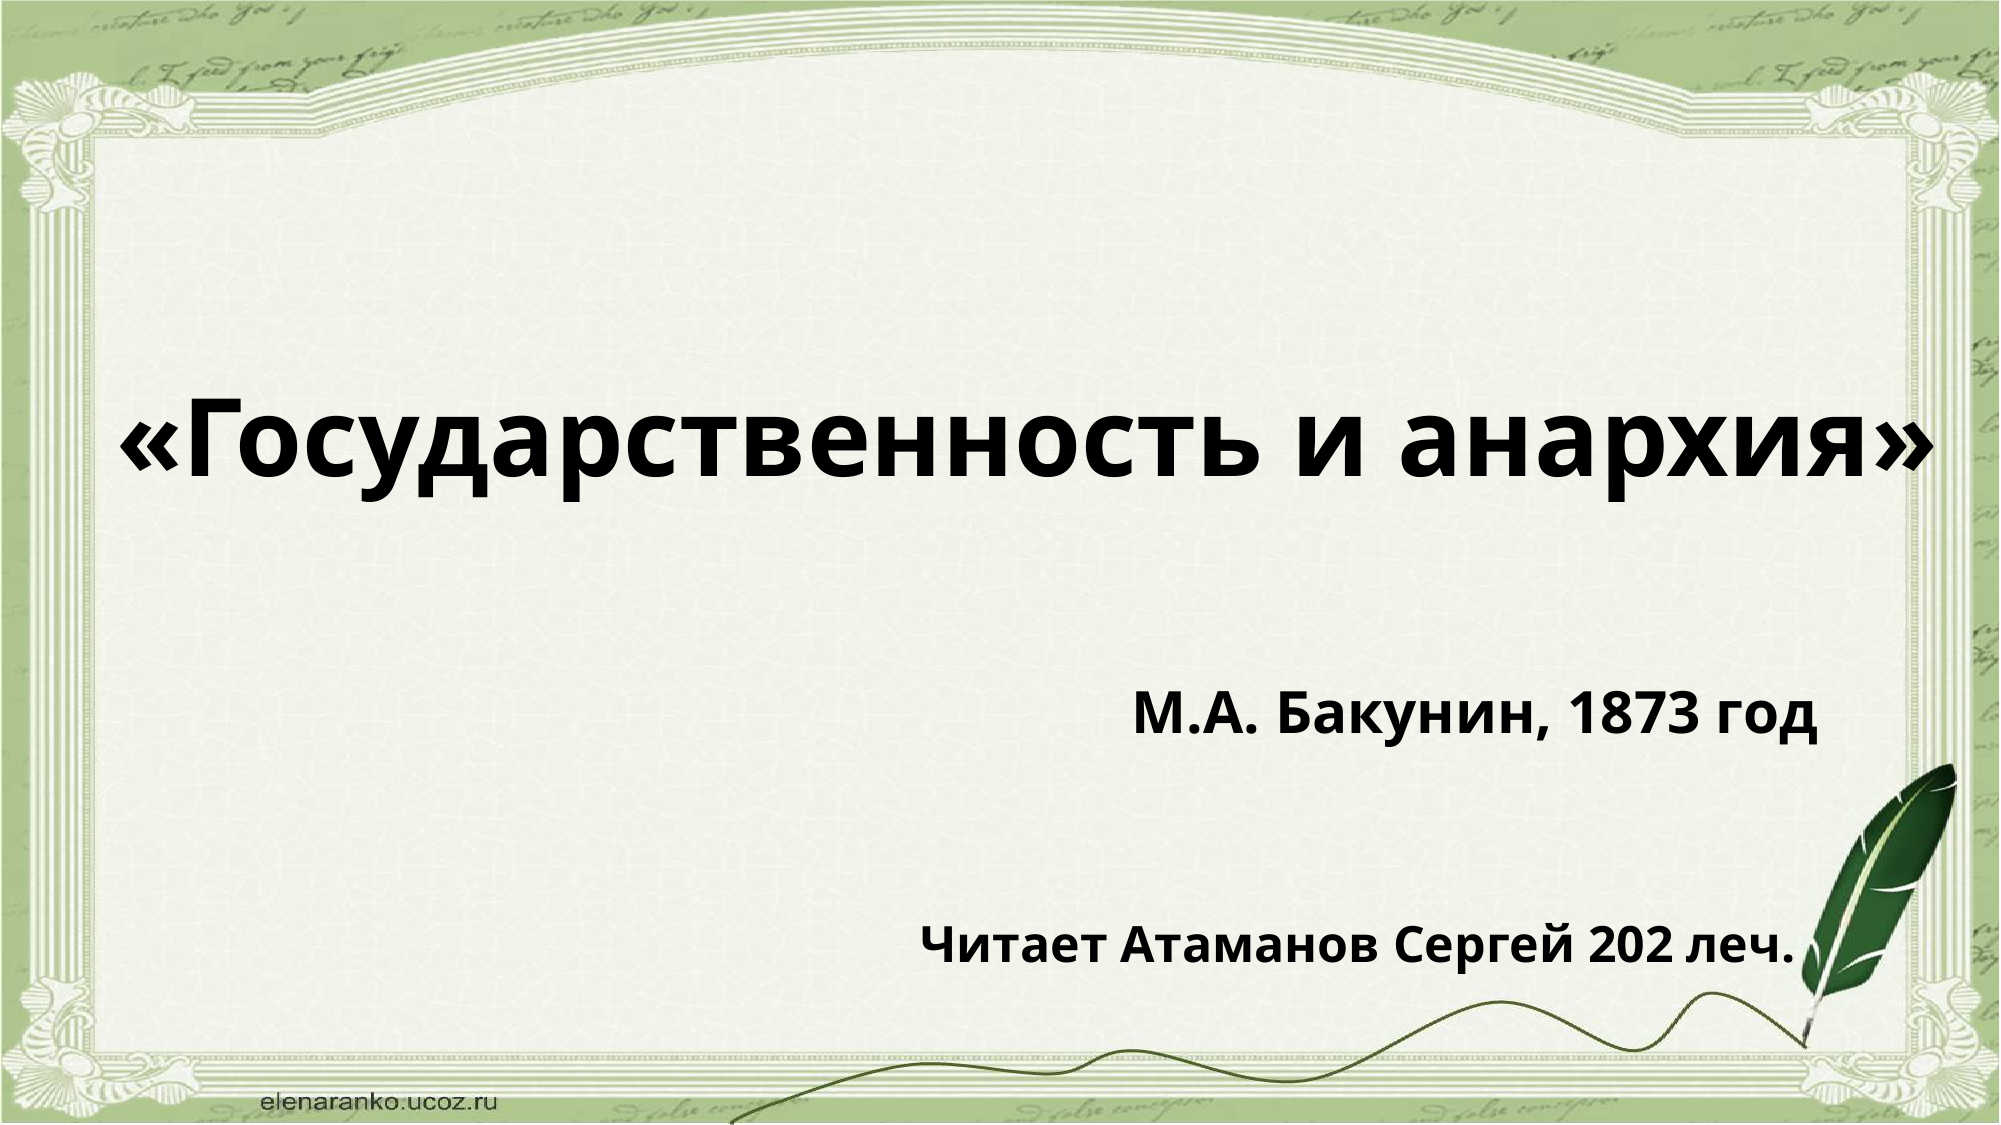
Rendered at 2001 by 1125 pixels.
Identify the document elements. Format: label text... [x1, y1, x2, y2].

text_box «Государственность и анархия» [101, 210, 2000, 656]
picture [0, 0, 2001, 1125]
text_box М.А. Бакунин, 1873 год [1117, 667, 1909, 753]
text_box Читает Атаманов Сергей 202 леч. [905, 905, 2000, 980]
